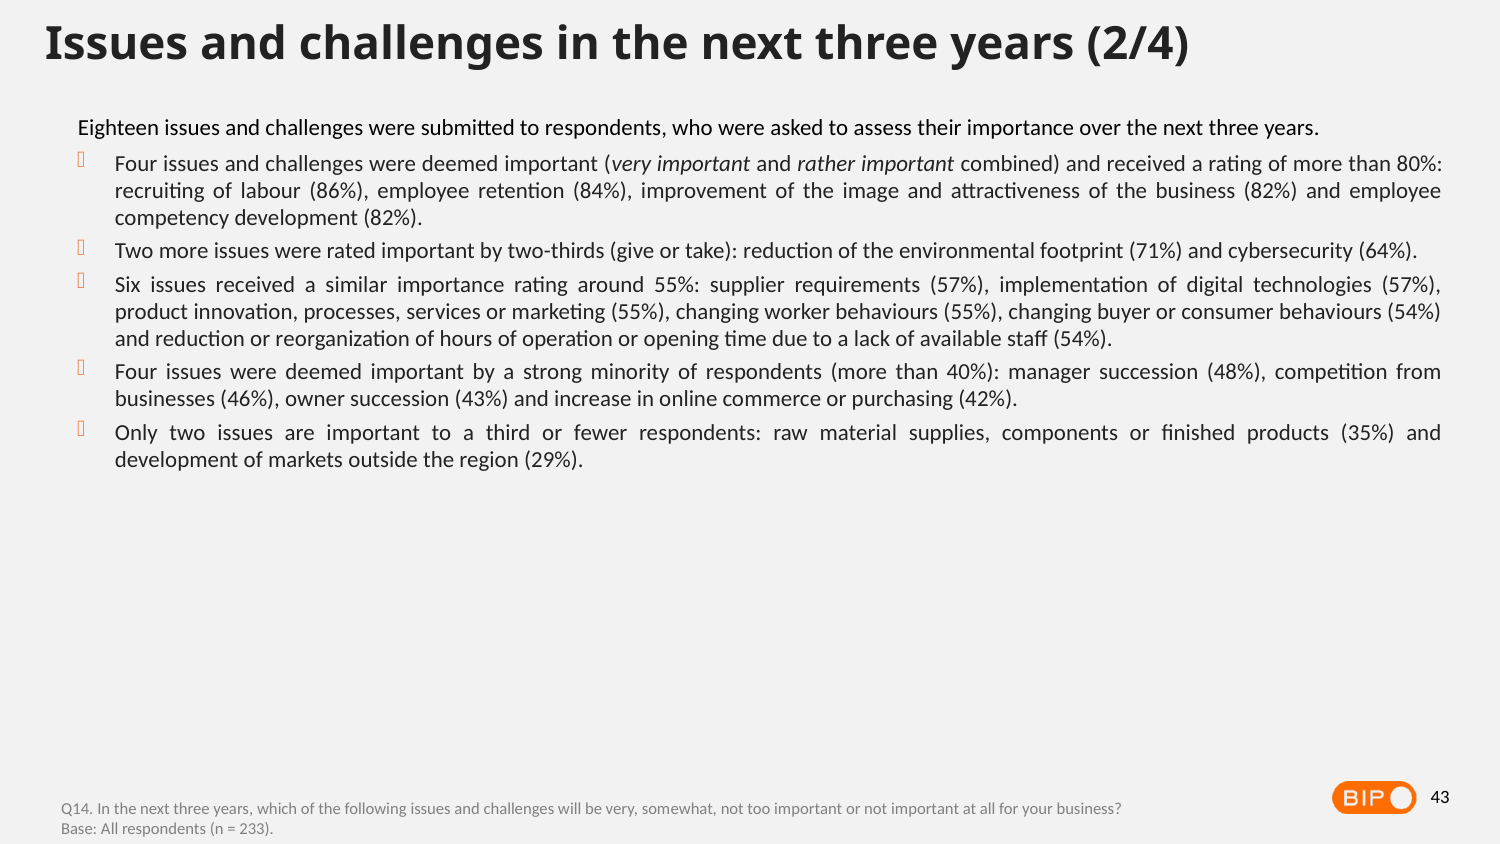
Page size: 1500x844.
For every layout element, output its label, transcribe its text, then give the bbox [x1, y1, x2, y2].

text_box Issues and challenges in the next three years (2/4) [33, 18, 1459, 72]
text_box Q14. In the next three years, which of the following issues and challenges will be very, somewhat, not too important or not important at all for your business? Base: All respondents (n = 233). [46, 790, 1310, 844]
picture [1332, 781, 1401, 814]
slide_number 43 [1401, 769, 1479, 815]
text_box Eighteen issues and challenges were submitted to respondents, who were asked to assess their importance over the next three years. Four issues and challenges were deemed important (very important and rather important combined) and received a rating of more than 80%: recruiting of labour (86%), employee retention (84%), improvement of the image and attractiveness of the business (82%) and employee competency development (82%). Two more issues were rated important by two-thirds (give or take): reduction of the environmental footprint (71%) and cybersecurity (64%). Six issues received a similar importance rating around 55%: supplier requirements (57%), implementation of digital technologies (57%), product innovation, processes, services or marketing (55%), changing worker behaviours (55%), changing buyer or consumer behaviours (54%) and reduction or reorganization of hours of operation or opening time due to a lack of available staff (54%). Four issues were deemed important by a strong minority of respondents (more than 40%): manager succession (48%), competition from businesses (46%), owner succession (43%) and increase in online commerce or purchasing (42%). Only two issues are important to a third or fewer respondents: raw material supplies, components or finished products (35%) and development of markets outside the region (29%). [62, 113, 1459, 472]
